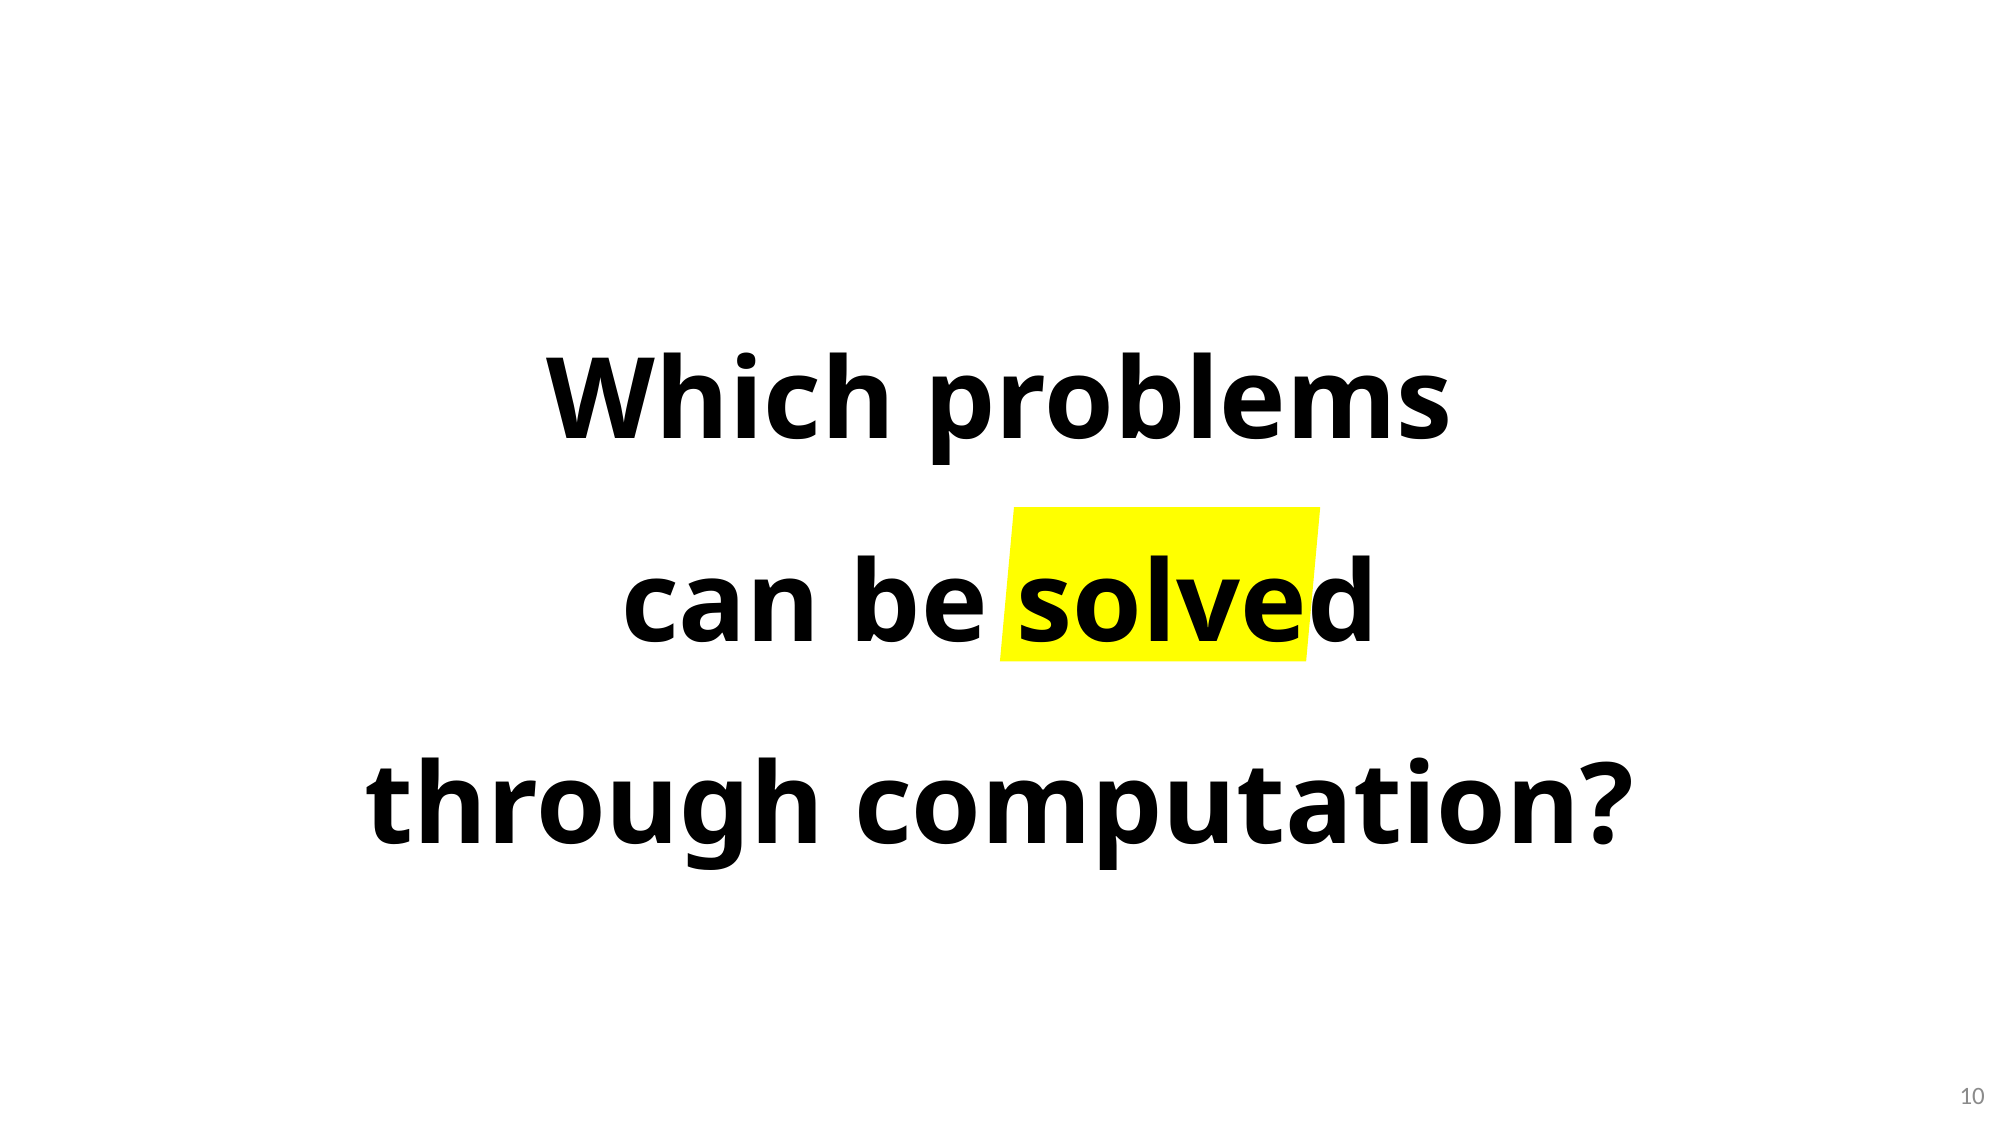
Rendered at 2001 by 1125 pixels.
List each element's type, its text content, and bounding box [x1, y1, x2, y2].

slide_number 10 [1550, 1064, 2000, 1125]
title Which problems can be solved through computation? [137, 236, 1863, 889]
